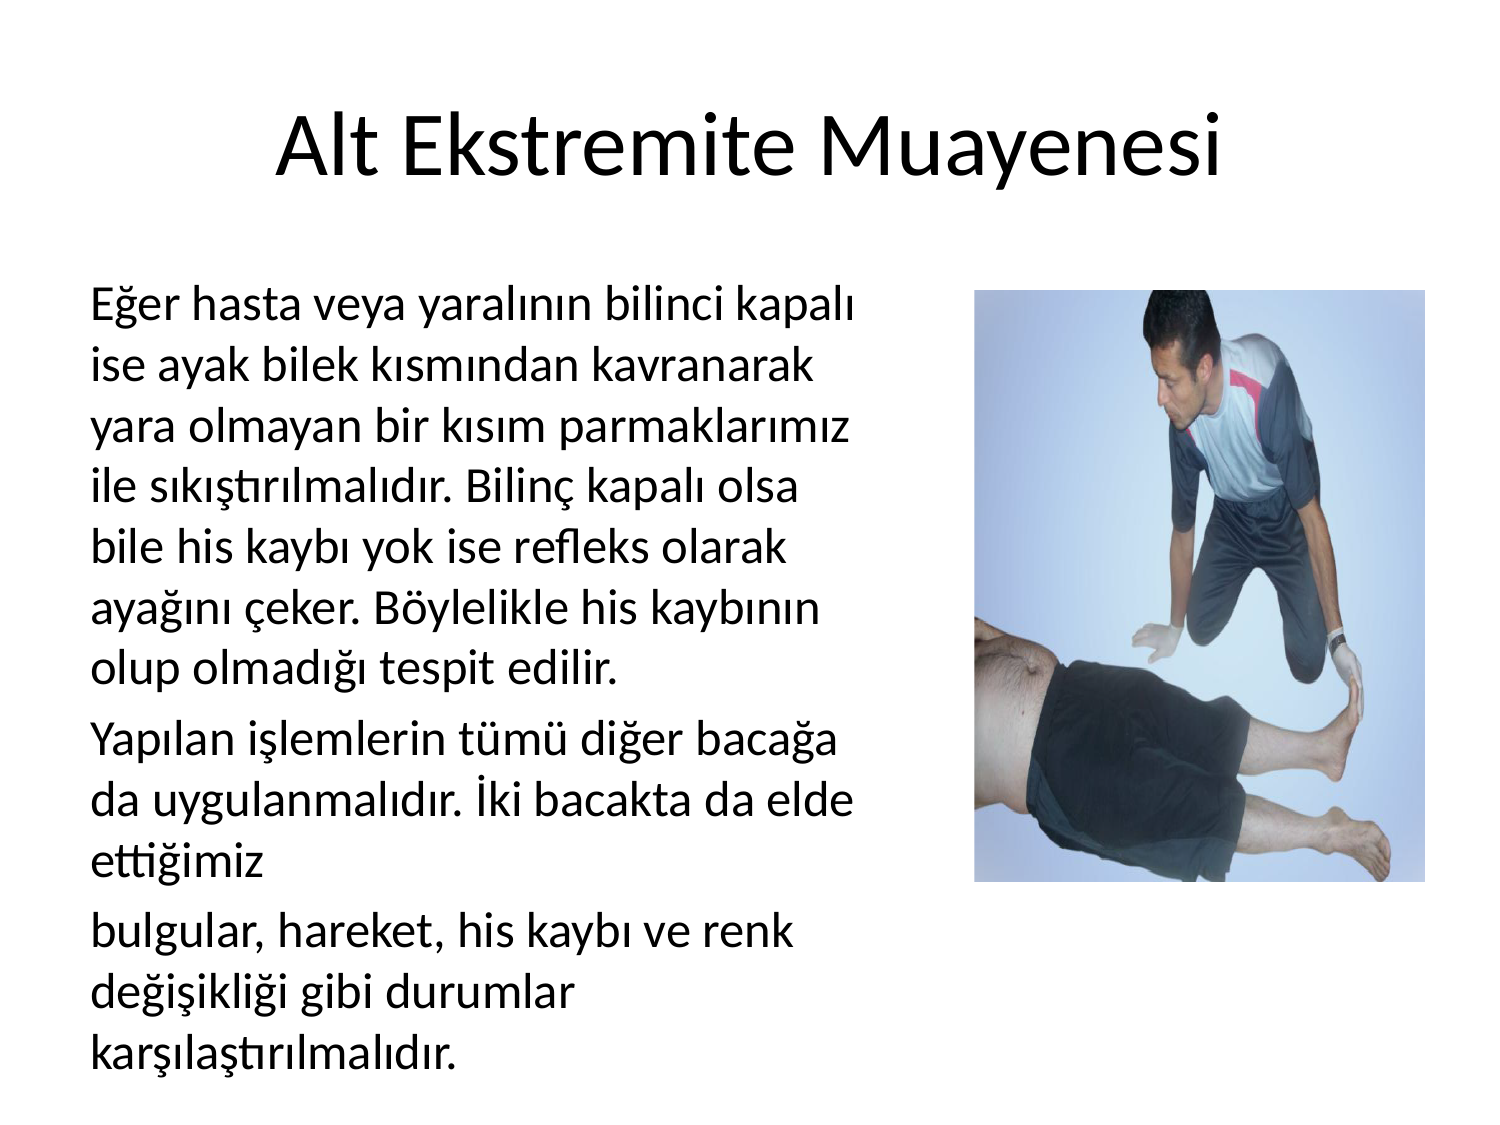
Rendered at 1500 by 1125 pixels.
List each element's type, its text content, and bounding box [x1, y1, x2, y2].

title Alt Ekstremite Muayenesi [75, 45, 1425, 233]
list Eğer hasta veya yaralının bilinci kapalı ise ayak bilek kısmından kavranarak yara olmayan bir kısım parmaklarımız ile sıkıştırılmalıdır. Bilinç kapalı olsa bile his kaybı yok ise refleks olarak ayağını çeker. Böylelikle his kaybının olup olmadığı tespit edilir. Yapılan işlemlerin tümü diğer bacağa da uygulanmalıdır. İki bacakta da elde ettiğimiz bulgular, hareket, his kaybı ve renk değişikliği gibi durumlar karşılaştırılmalıdır. [75, 262, 892, 1094]
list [974, 290, 1426, 882]
